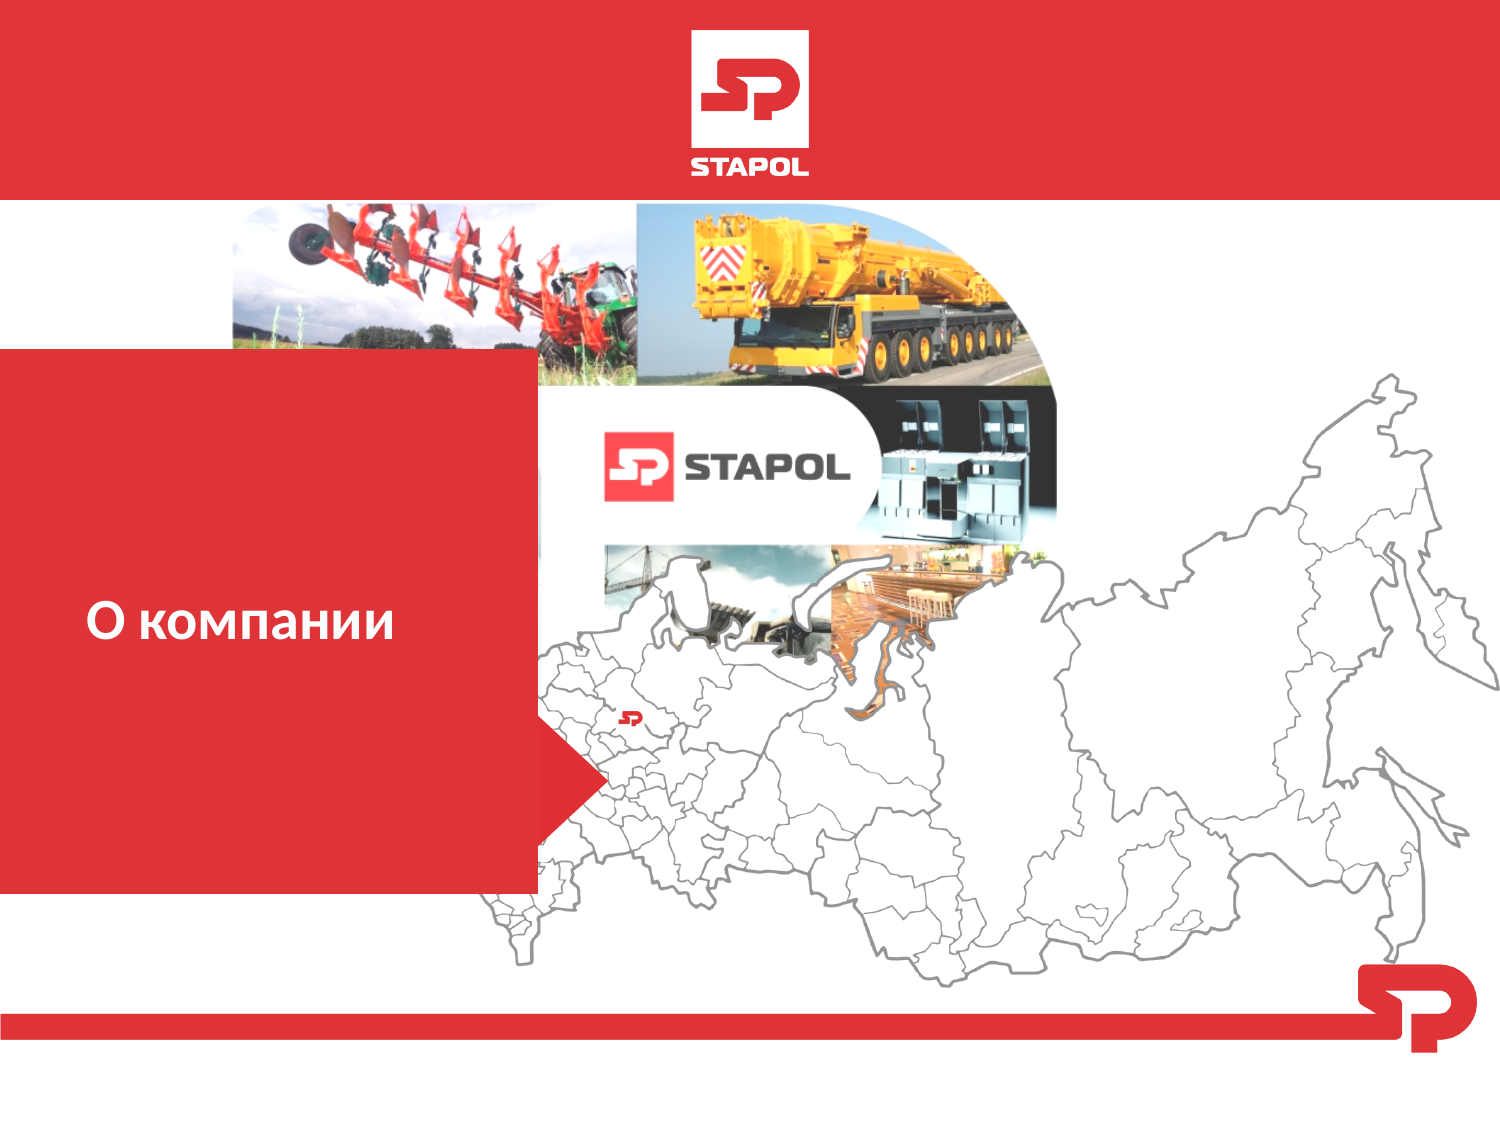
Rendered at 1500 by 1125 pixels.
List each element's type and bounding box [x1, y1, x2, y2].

text_box [462, 373, 1500, 988]
picture [0, 0, 1500, 921]
picture [0, 963, 1477, 1053]
